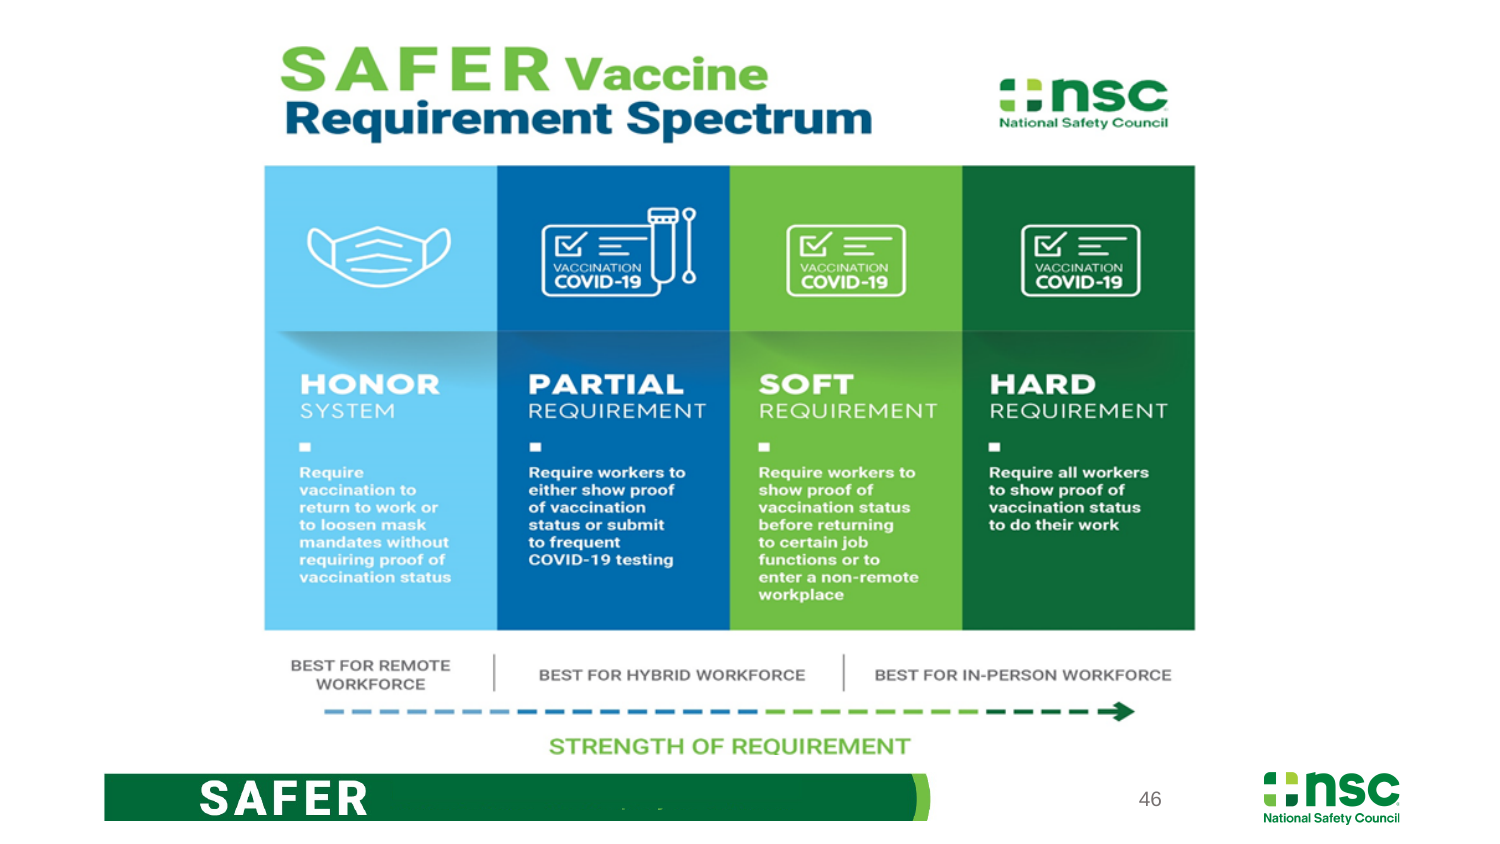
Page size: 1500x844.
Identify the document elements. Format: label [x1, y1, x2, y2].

picture [103, 772, 1069, 821]
picture [261, 45, 1196, 755]
picture [1264, 772, 1400, 825]
